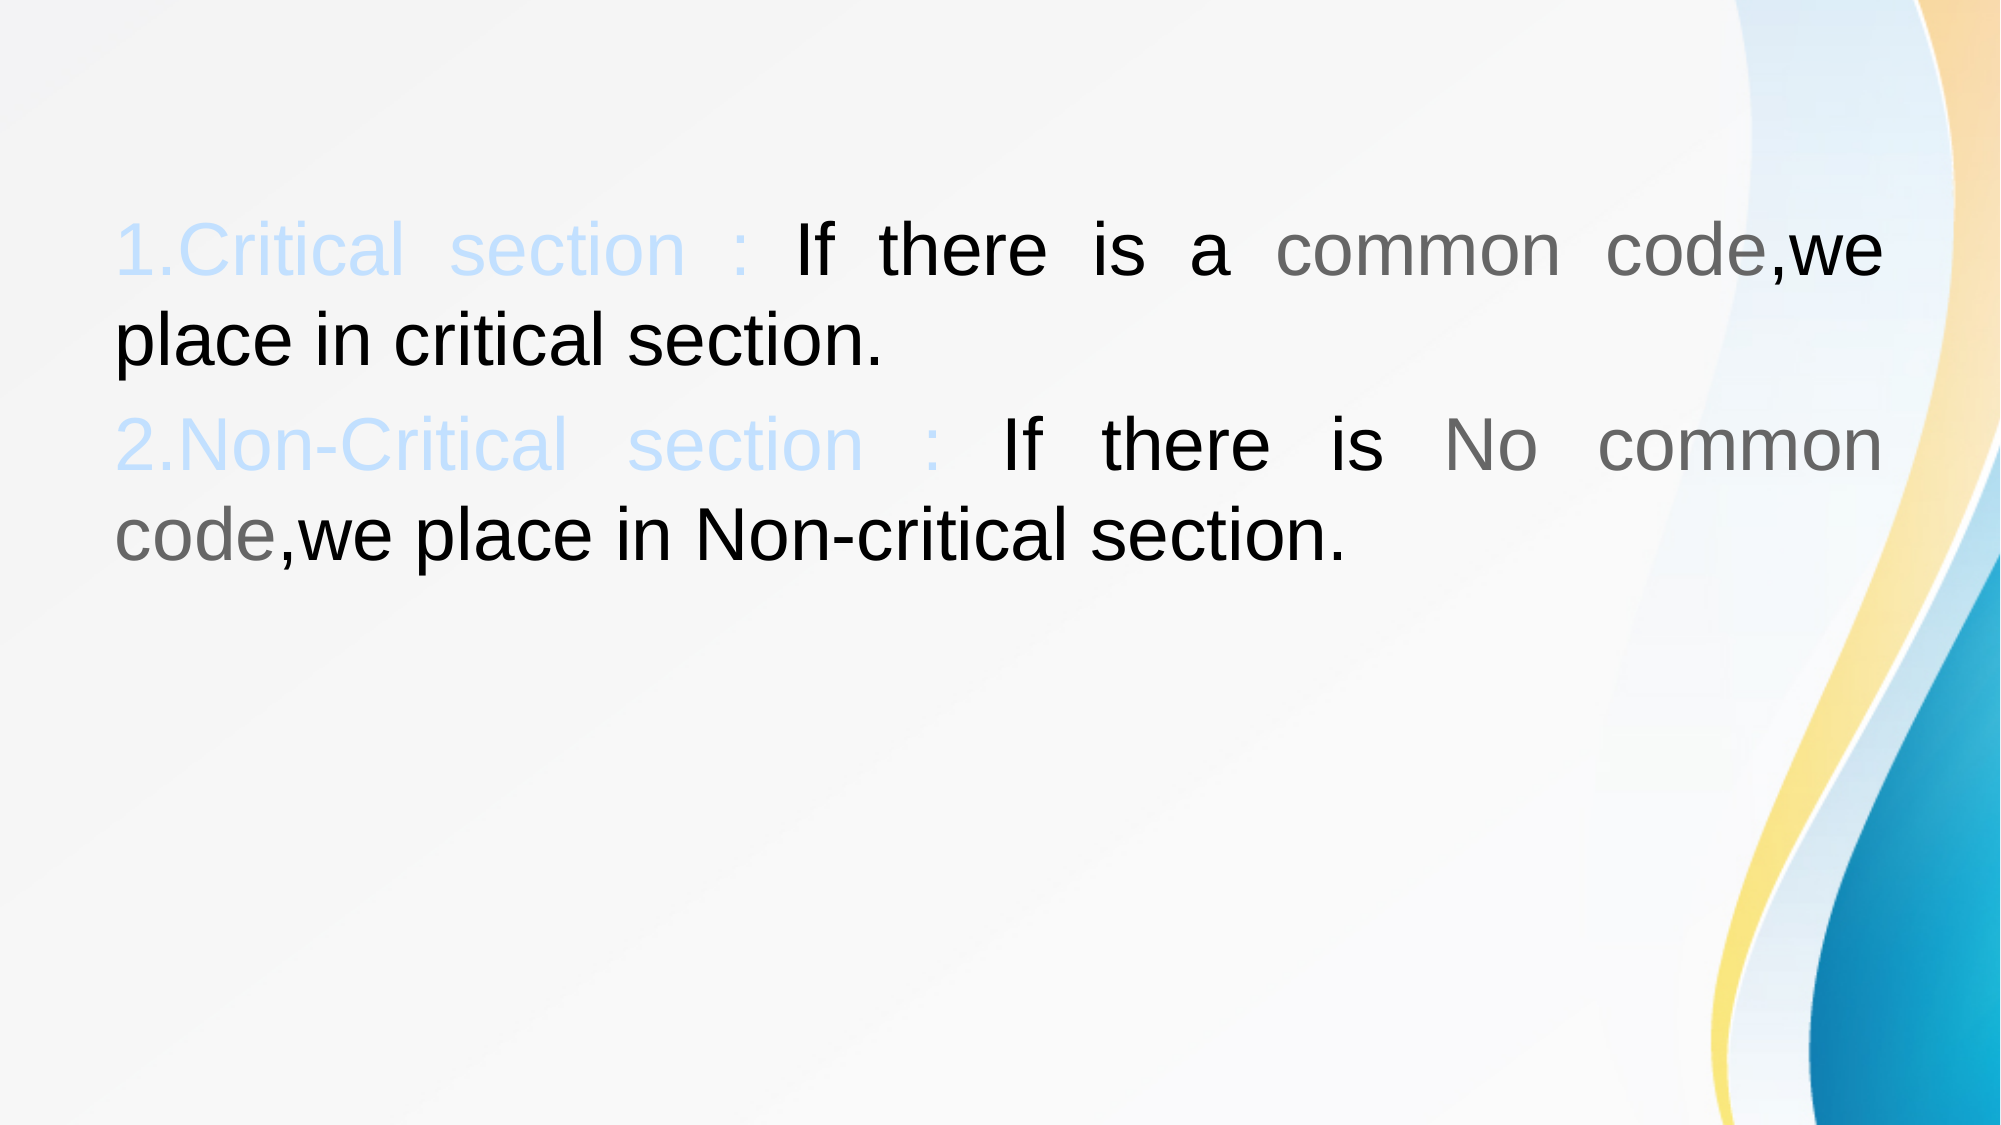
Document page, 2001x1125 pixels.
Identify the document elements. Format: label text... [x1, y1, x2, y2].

list 1.Critical section : If there is a common code,we place in critical section. 2.Non-Critical section : If there is No common code,we place in Non-critical section. [99, 192, 1901, 1006]
picture [0, 0, 2001, 1125]
